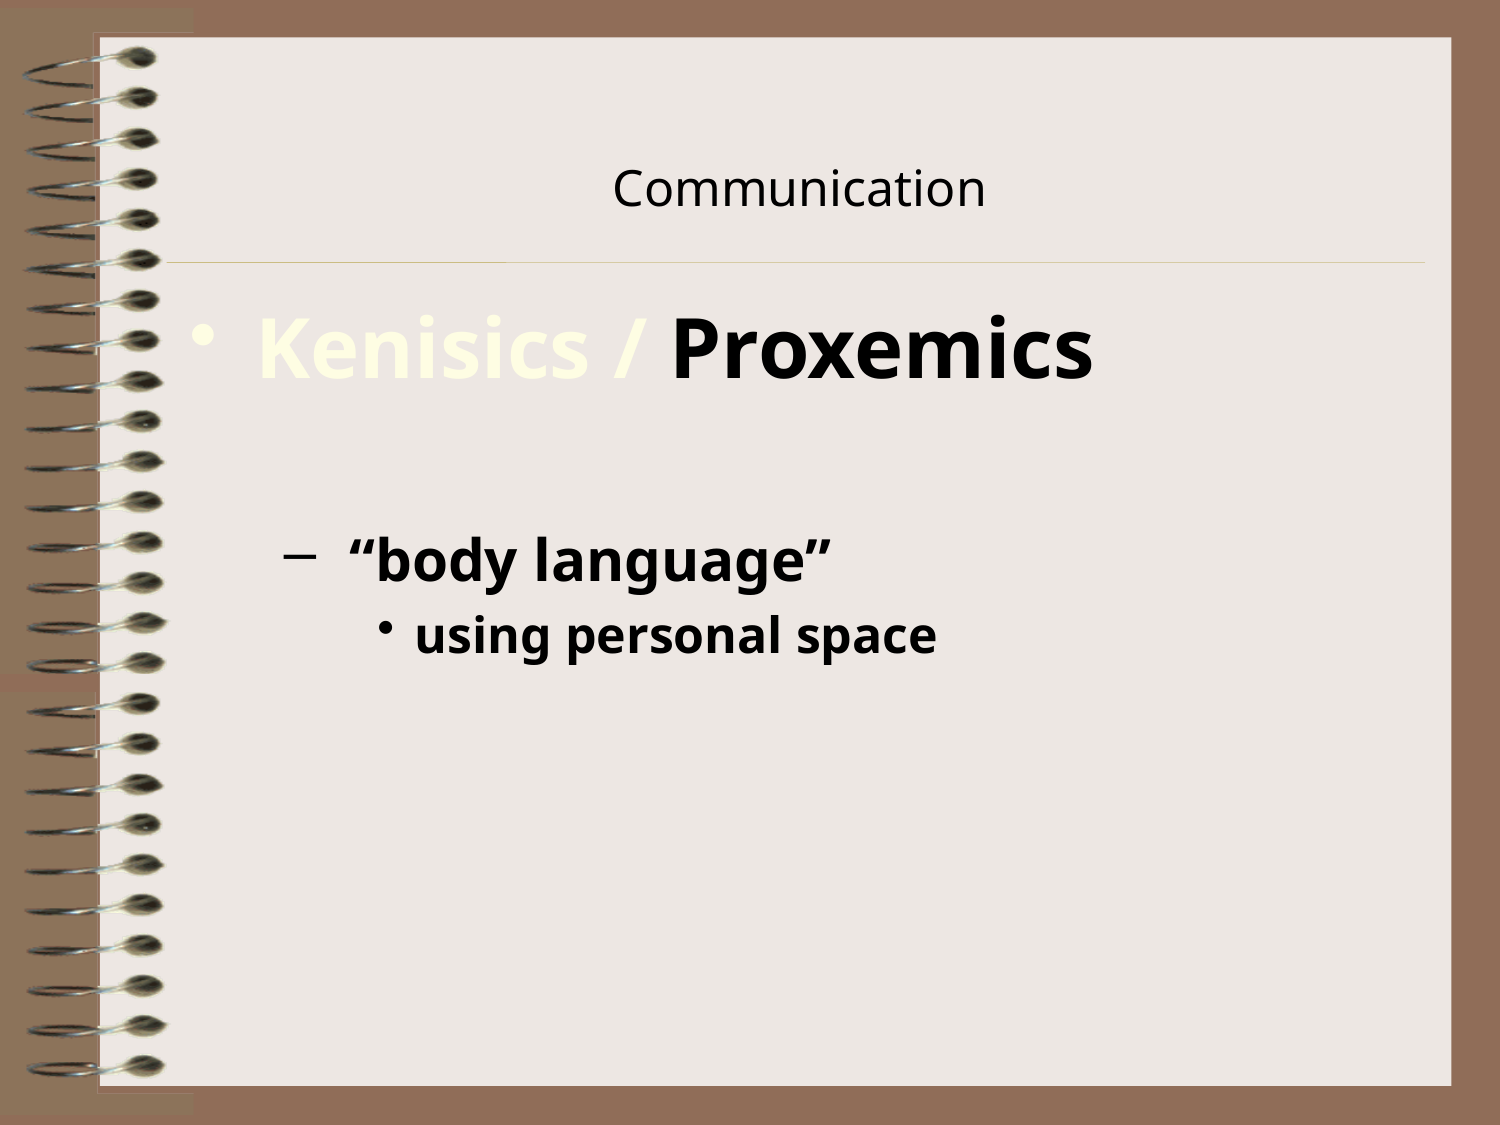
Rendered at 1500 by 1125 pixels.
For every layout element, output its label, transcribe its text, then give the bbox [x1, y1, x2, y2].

title Communication [174, 122, 1426, 251]
list Kenisics / Proxemics “body language” using personal space [174, 287, 1426, 963]
picture [0, 8, 194, 674]
picture [0, 692, 194, 1115]
